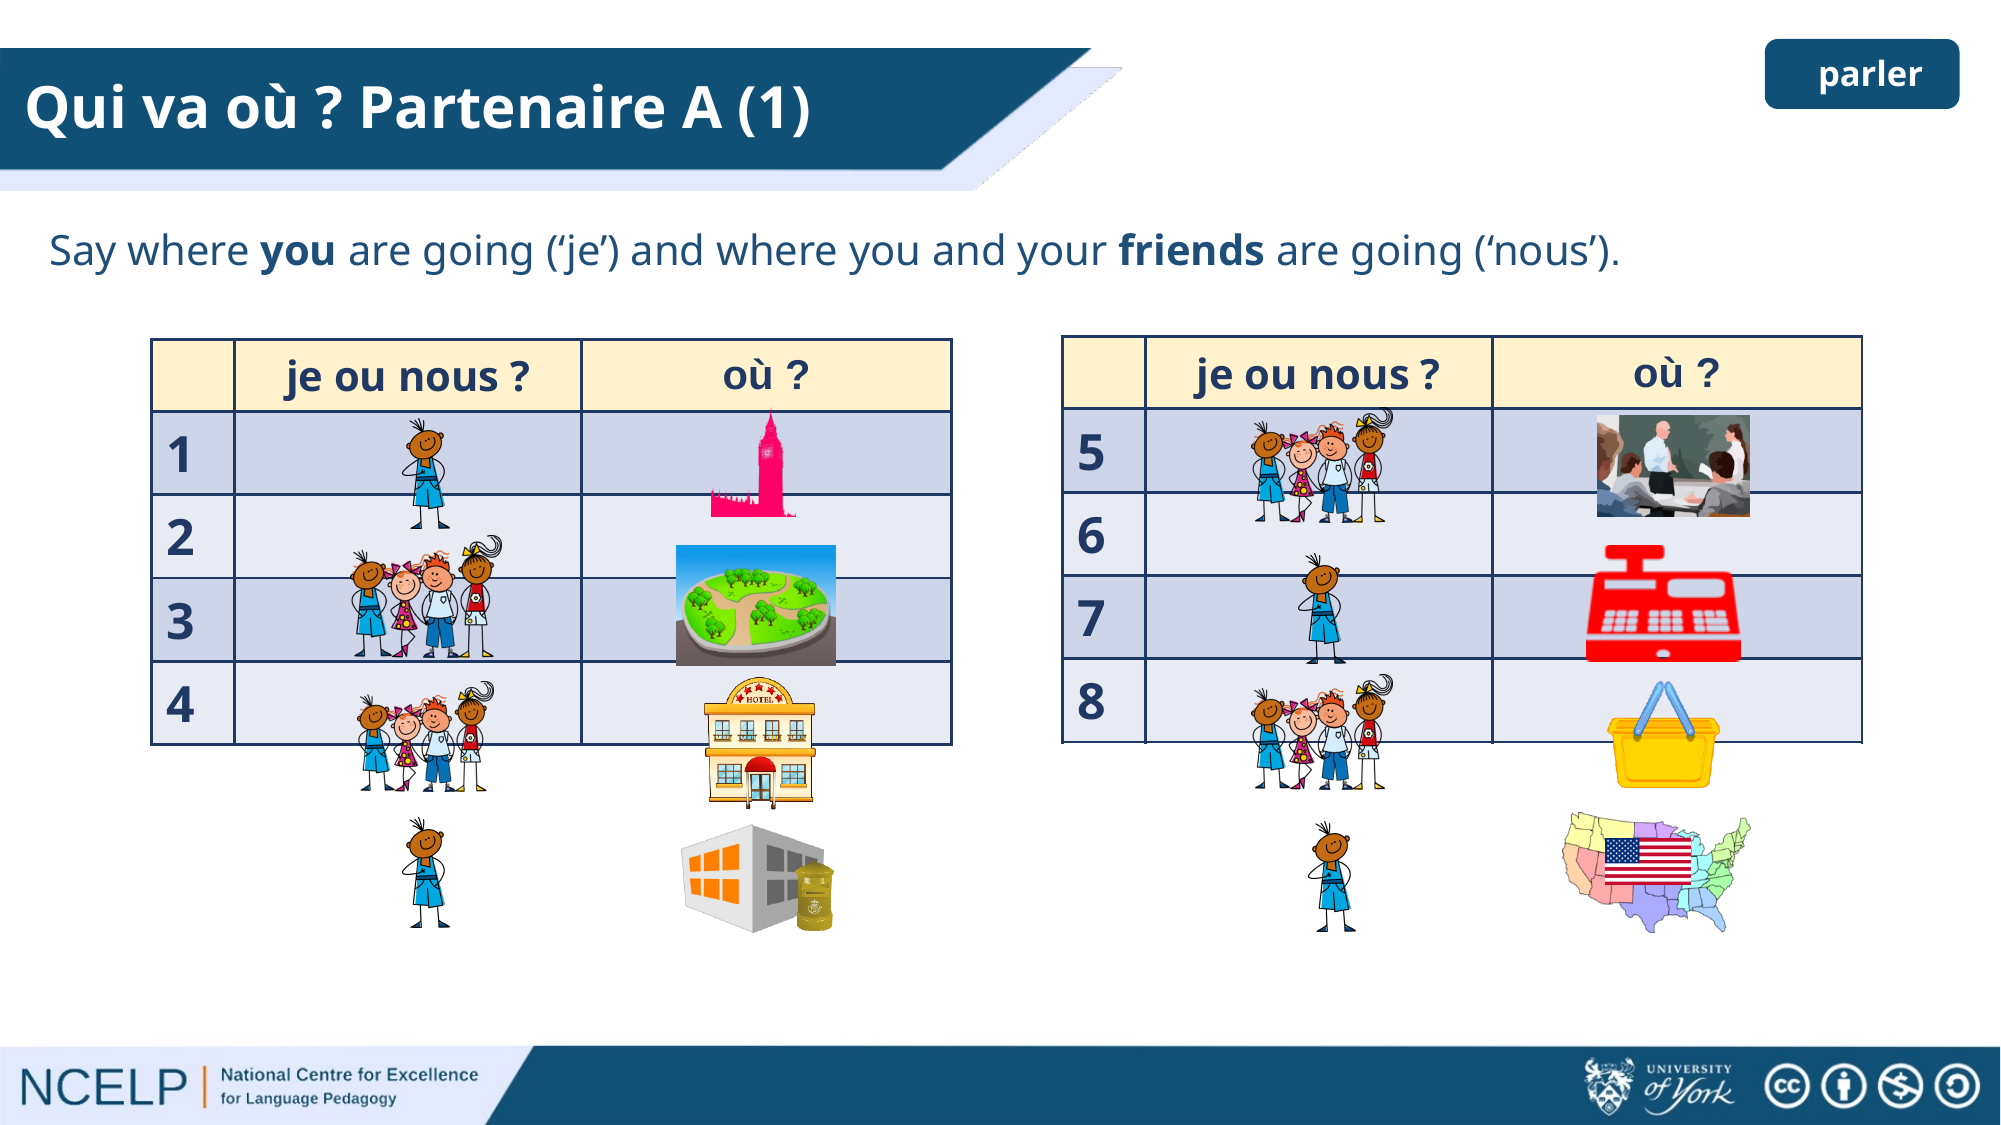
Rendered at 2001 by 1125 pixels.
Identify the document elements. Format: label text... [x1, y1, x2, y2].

table_cell [236, 413, 580, 493]
table_cell [583, 496, 950, 577]
table_cell 5 [1064, 410, 1144, 491]
table_cell 2 [153, 496, 233, 577]
table_cell [1344, 660, 1491, 741]
table_cell [1147, 494, 1491, 574]
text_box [1562, 811, 1751, 934]
table_cell [841, 579, 950, 660]
table_header où ? [1494, 338, 1861, 407]
table_cell 8 [1064, 660, 1144, 741]
table_cell [1494, 577, 1581, 657]
table_cell 3 [153, 579, 233, 660]
table_header je ou nous ? [236, 341, 580, 410]
table_cell [1147, 660, 1299, 741]
table_cell [236, 579, 345, 660]
table_cell [583, 579, 670, 660]
table_header [1064, 338, 1144, 407]
picture [0, 0, 2001, 1125]
title parler [1783, 44, 1958, 101]
table_cell [236, 663, 580, 743]
table_cell [802, 413, 950, 493]
table_cell [1745, 577, 1861, 657]
table_cell [1494, 494, 1861, 574]
table_cell [583, 413, 705, 493]
table_cell [1147, 577, 1293, 657]
text_box Say where you are going (‘je’) and where you and your friends are going (‘nous’). [34, 216, 1902, 282]
table_cell 6 [1064, 494, 1144, 574]
table_cell [1494, 660, 1861, 741]
table_cell [395, 496, 403, 535]
table_cell [830, 663, 950, 743]
table_cell [1147, 410, 1246, 491]
table_cell [448, 496, 456, 535]
table_header je ou nous ? [1147, 338, 1491, 407]
table_cell [454, 496, 580, 577]
table_header [153, 341, 233, 410]
table_header où ? [583, 341, 950, 410]
table_cell 7 [1064, 577, 1144, 657]
table_cell [1494, 410, 1861, 491]
table_cell 1 [153, 413, 233, 493]
table_cell [1396, 410, 1491, 491]
text_box [1764, 38, 1960, 109]
table_cell [505, 579, 580, 660]
table_cell [583, 663, 691, 743]
table_cell 4 [153, 663, 233, 743]
table_cell [236, 496, 397, 577]
table_cell [1349, 577, 1491, 657]
